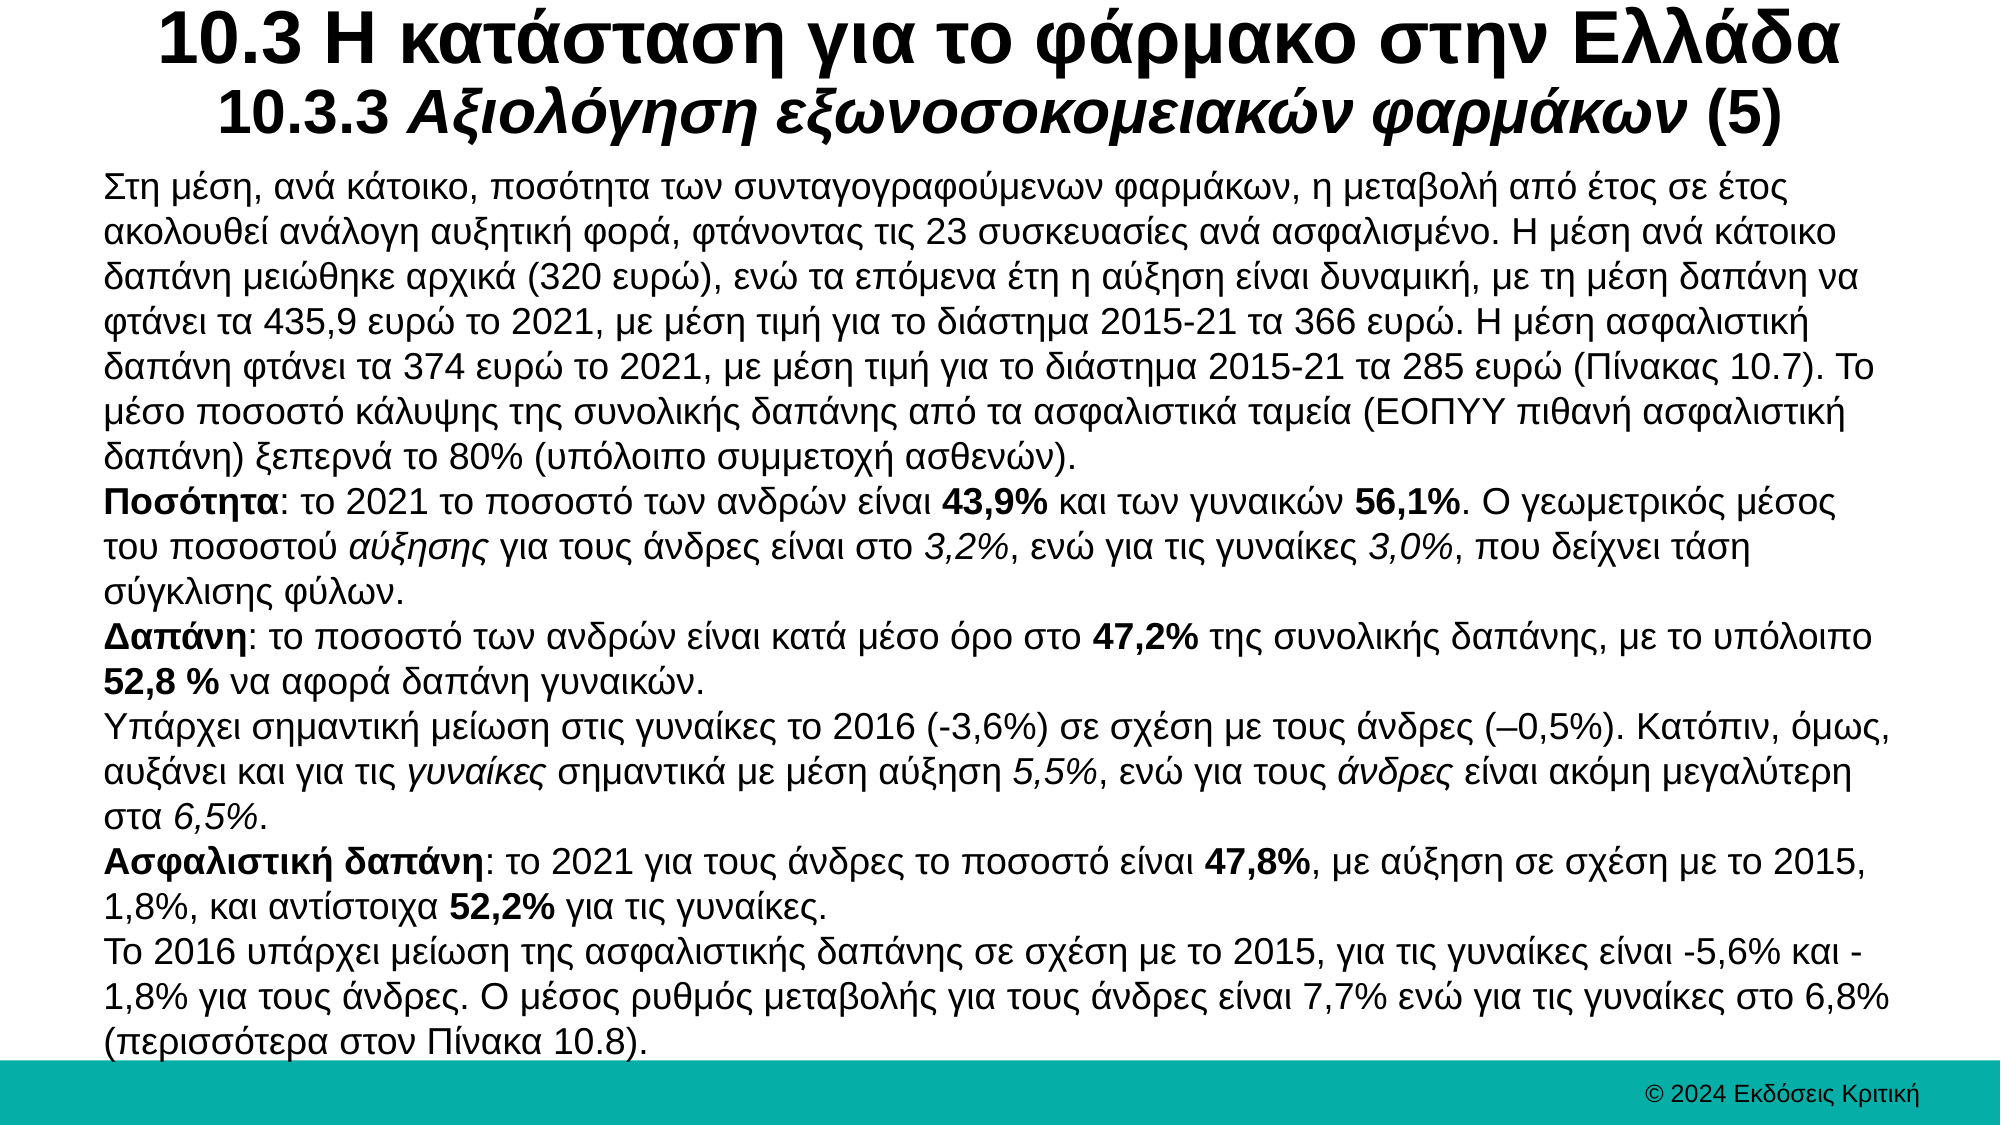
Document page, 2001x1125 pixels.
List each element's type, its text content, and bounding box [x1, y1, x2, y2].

text_box © 2024 Εκδόσεις Κριτική [1630, 1070, 2000, 1115]
title 10.3 Η κατάσταση για το φάρμακο στην Ελλάδα 10.3.3 Αξιολόγηση εξωνοσοκομειακών φαρμάκων (5) [88, 0, 1912, 154]
text_box Στη μέση, ανά κάτοικο, ποσότητα των συνταγογραφούμενων φαρμάκων, η μεταβολή από έτος σε έτος ακολουθεί ανάλογη αυξητική φορά, φτάνοντας τις 23 συσκευασίες ανά ασφαλισμένο. Η μέση ανά κάτοικο δαπάνη μειώθηκε αρχικά (320 ευρώ), ενώ τα επόμενα έτη η αύξηση είναι δυναμική, με τη μέση δαπάνη να φτάνει τα 435,9 ευρώ το 2021, με μέση τιμή για το διάστημα 2015-21 τα 366 ευρώ. Η μέση ασφαλιστική δαπάνη φτάνει τα 374 ευρώ το 2021, με μέση τιμή για το διάστημα 2015-21 τα 285 ευρώ (Πίνακας 10.7). Το μέσο ποσοστό κάλυψης της συνολικής δαπάνης από τα ασφαλιστικά ταμεία (ΕΟΠΥΥ πιθανή ασφαλιστική δαπάνη) ξεπερνά το 80% (υπόλοιπο συμμετοχή ασθενών). Ποσότητα: το 2021 το ποσοστό των ανδρών είναι 43,9% και των γυναικών 56,1%. Ο γεωμετρικός μέσος του ποσοστού αύξησης για τους άνδρες είναι στο 3,2%, ενώ για τις γυναίκες 3,0%, που δείχνει τάση σύγκλισης φύλων. Δαπάνη: το ποσοστό των ανδρών είναι κατά μέσο όρο στο 47,2% της συνολικής δαπάνης, με το υπόλοιπο 52,8 % να αφορά δαπάνη γυναικών. Υπάρχει σημαντική μείωση στις γυναίκες το 2016 (-3,6%) σε σχέση με τους άνδρες (–0,5%). Κατόπιν, όμως, αυξάνει και για τις γυναίκες σημαντικά με μέση αύξηση 5,5%, ενώ για τους άνδρες είναι ακόμη μεγαλύτερη στα 6,5%. Ασφαλιστική δαπάνη: το 2021 για τους άνδρες το ποσοστό είναι 47,8%, με αύξηση σε σχέση με το 2015, 1,8%, και αντίστοιχα 52,2% για τις γυναίκες. Το 2016 υπάρχει μείωση της ασφαλιστικής δαπάνης σε σχέση με το 2015, για τις γυναίκες είναι -5,6% και -1,8% για τους άνδρες. Ο μέσος ρυθμός μεταβολής για τους άνδρες είναι 7,7% ενώ για τις γυναίκες στο 6,8% (περισσότερα στον Πίνακα 10.8). [88, 154, 1912, 1070]
text_box [0, 1059, 2000, 1125]
